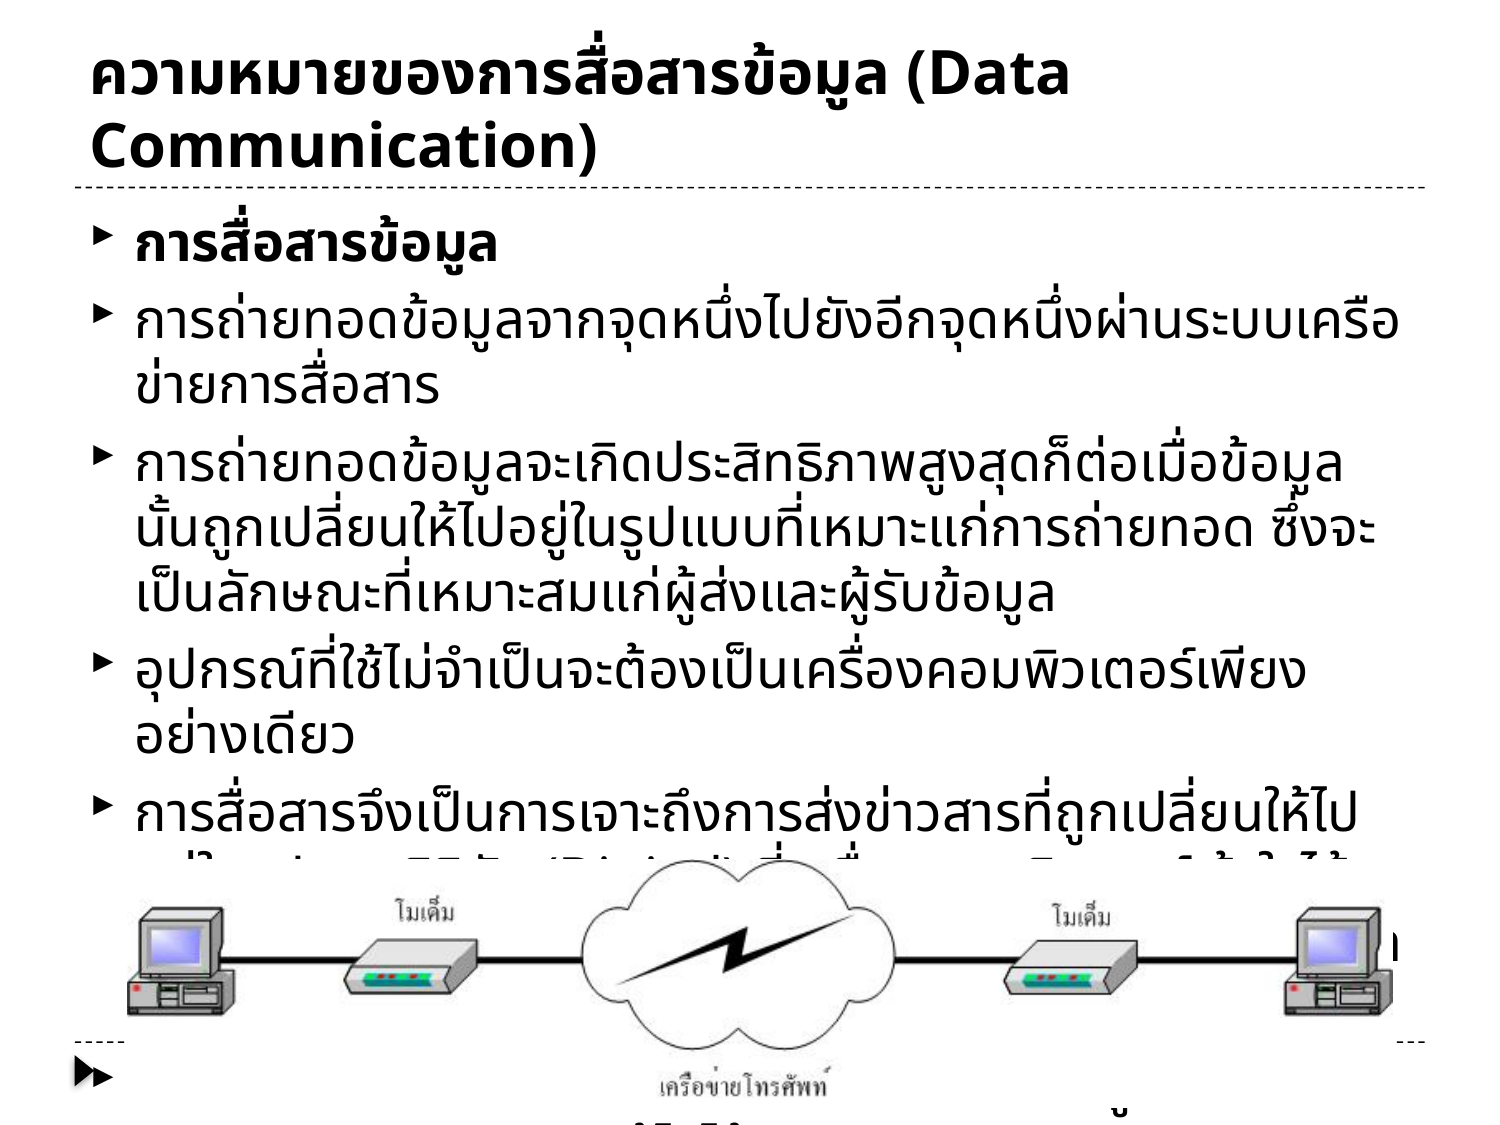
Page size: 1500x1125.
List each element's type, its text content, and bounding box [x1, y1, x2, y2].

list การสื่อสารข้อมูล การถ่ายทอดข้อมูลจากจุดหนึ่งไปยังอีกจุดหนึ่งผ่านระบบเครือข่ายการสื่อสาร การถ่ายทอดข้อมูลจะเกิดประสิทธิภาพสูงสุดก็ต่อเมื่อข้อมูลนั้นถูกเปลี่ยนให้ไปอยู่ในรูปแบบที่เหมาะแก่การถ่ายทอด ซึ่งจะเป็นลักษณะที่เหมาะสมแก่ผู้ส่งและผู้รับข้อมูล อุปกรณ์ที่ใช้ไม่จำเป็นจะต้องเป็นเครื่องคอมพิวเตอร์เพียงอย่างเดียว การสื่อสารจึงเป็นการเจาะถึงการส่งข่าวสารที่ถูกเปลี่ยนให้ไปอยู่ในรูปแบบดิจิทัล (Digital) ที่เครื่องคอมพิวเตอร์เข้าใจได้เพื่อจัดการนำส่งผ่านระบบเครือข่ายสื่อสารทั้งในรูปแบบดิจิทัลหรือแบบแอนะล็อก (Analog) ความผิดพลาดที่เกิดขึ้นระหว่างการถ่ายทอดข้อมูลจะต้องสามารถตรวจสอบและแก้ไขได้ [75, 200, 1425, 1010]
picture [127, 859, 1393, 1108]
title ความหมายของการสื่อสารข้อมูล (Data Communication) [75, 24, 1425, 188]
